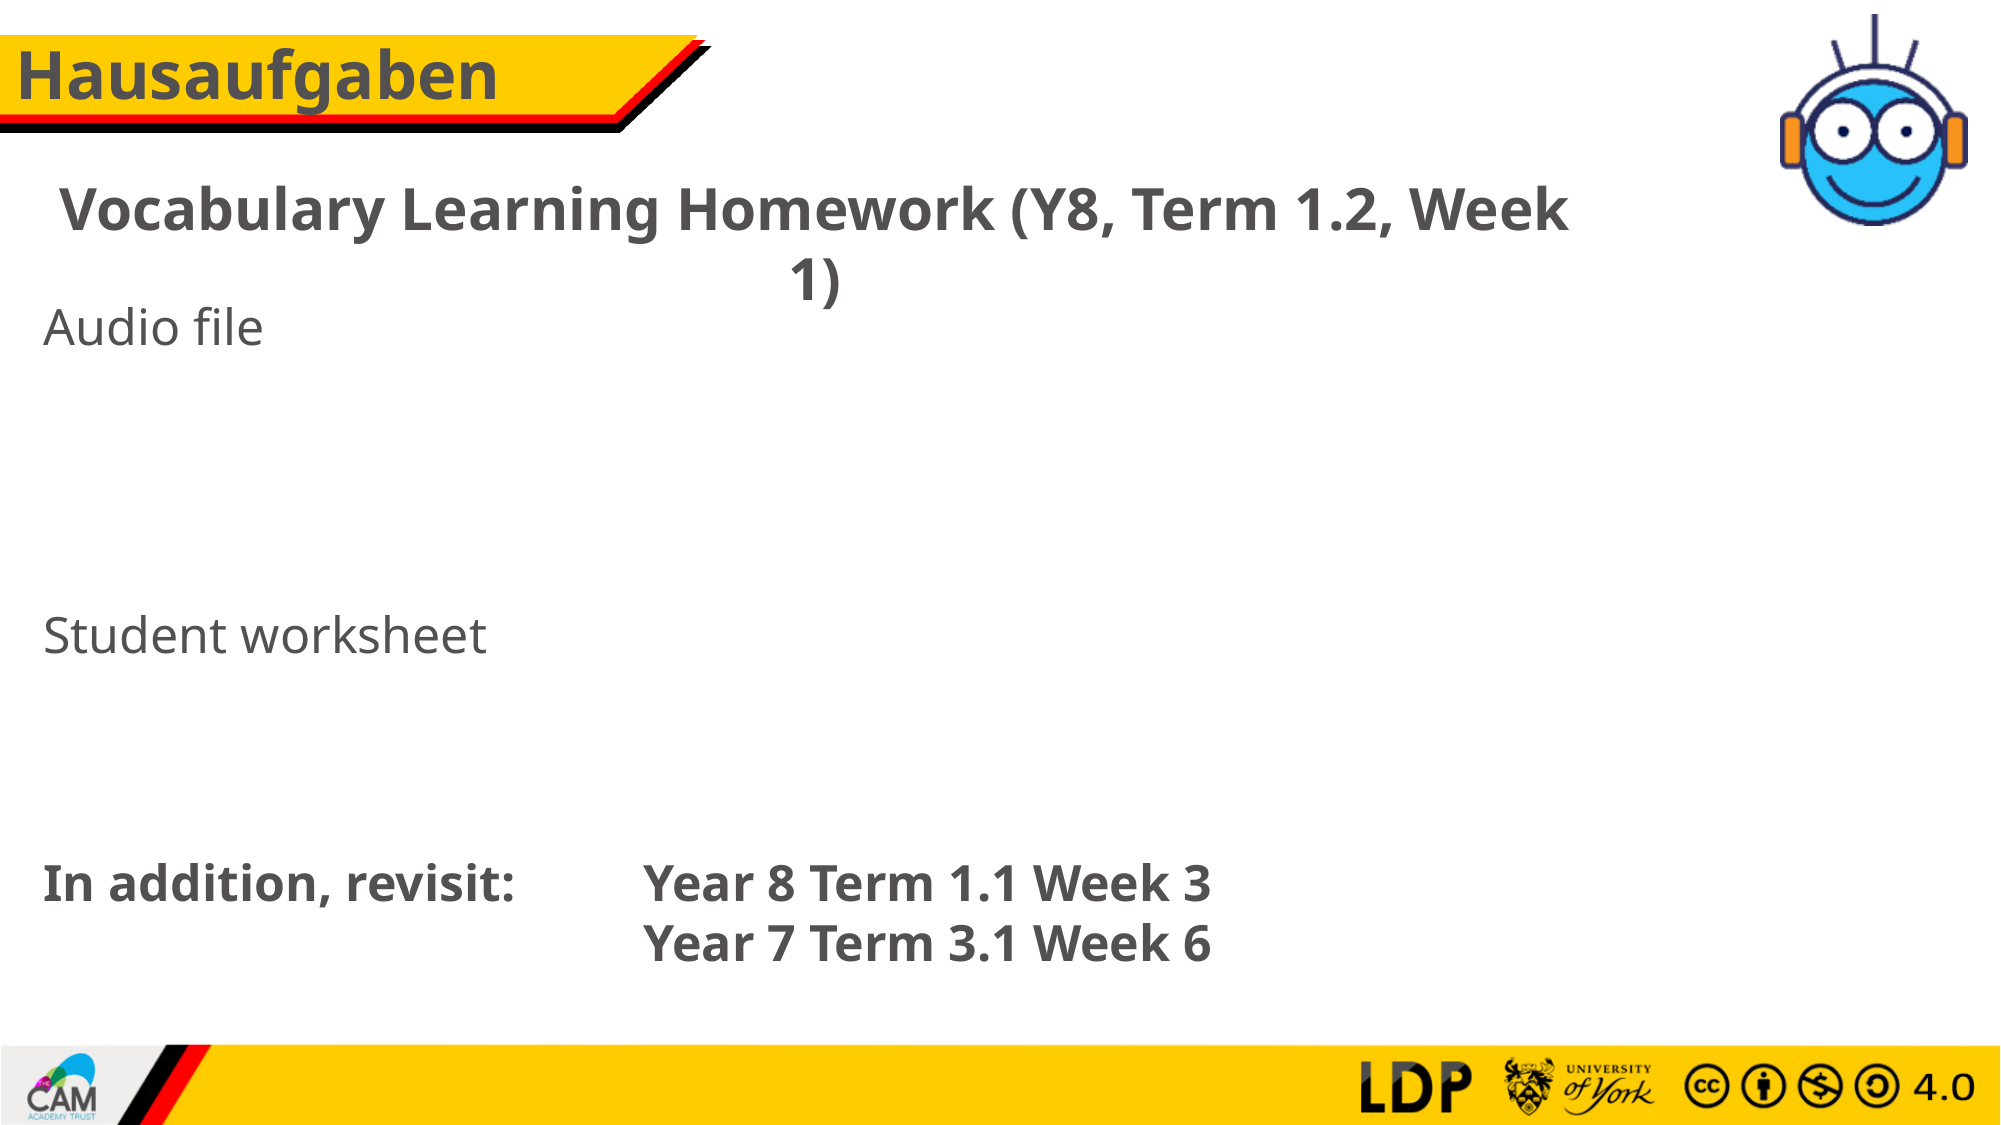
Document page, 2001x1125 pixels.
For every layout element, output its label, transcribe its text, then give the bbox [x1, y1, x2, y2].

title Hausaufgaben [0, 35, 727, 142]
text_box Student worksheet [28, 596, 1845, 680]
picture [0, 0, 2001, 1125]
text_box In addition, revisit: Year 8 Term 1.1 Week 3 Year 7 Term 3.1 Week 6 [28, 843, 1470, 1039]
text_box Vocabulary Learning Homework (Y8, Term 1.2, Week 1) [15, 164, 1615, 320]
text_box Audio file [28, 288, 1815, 372]
